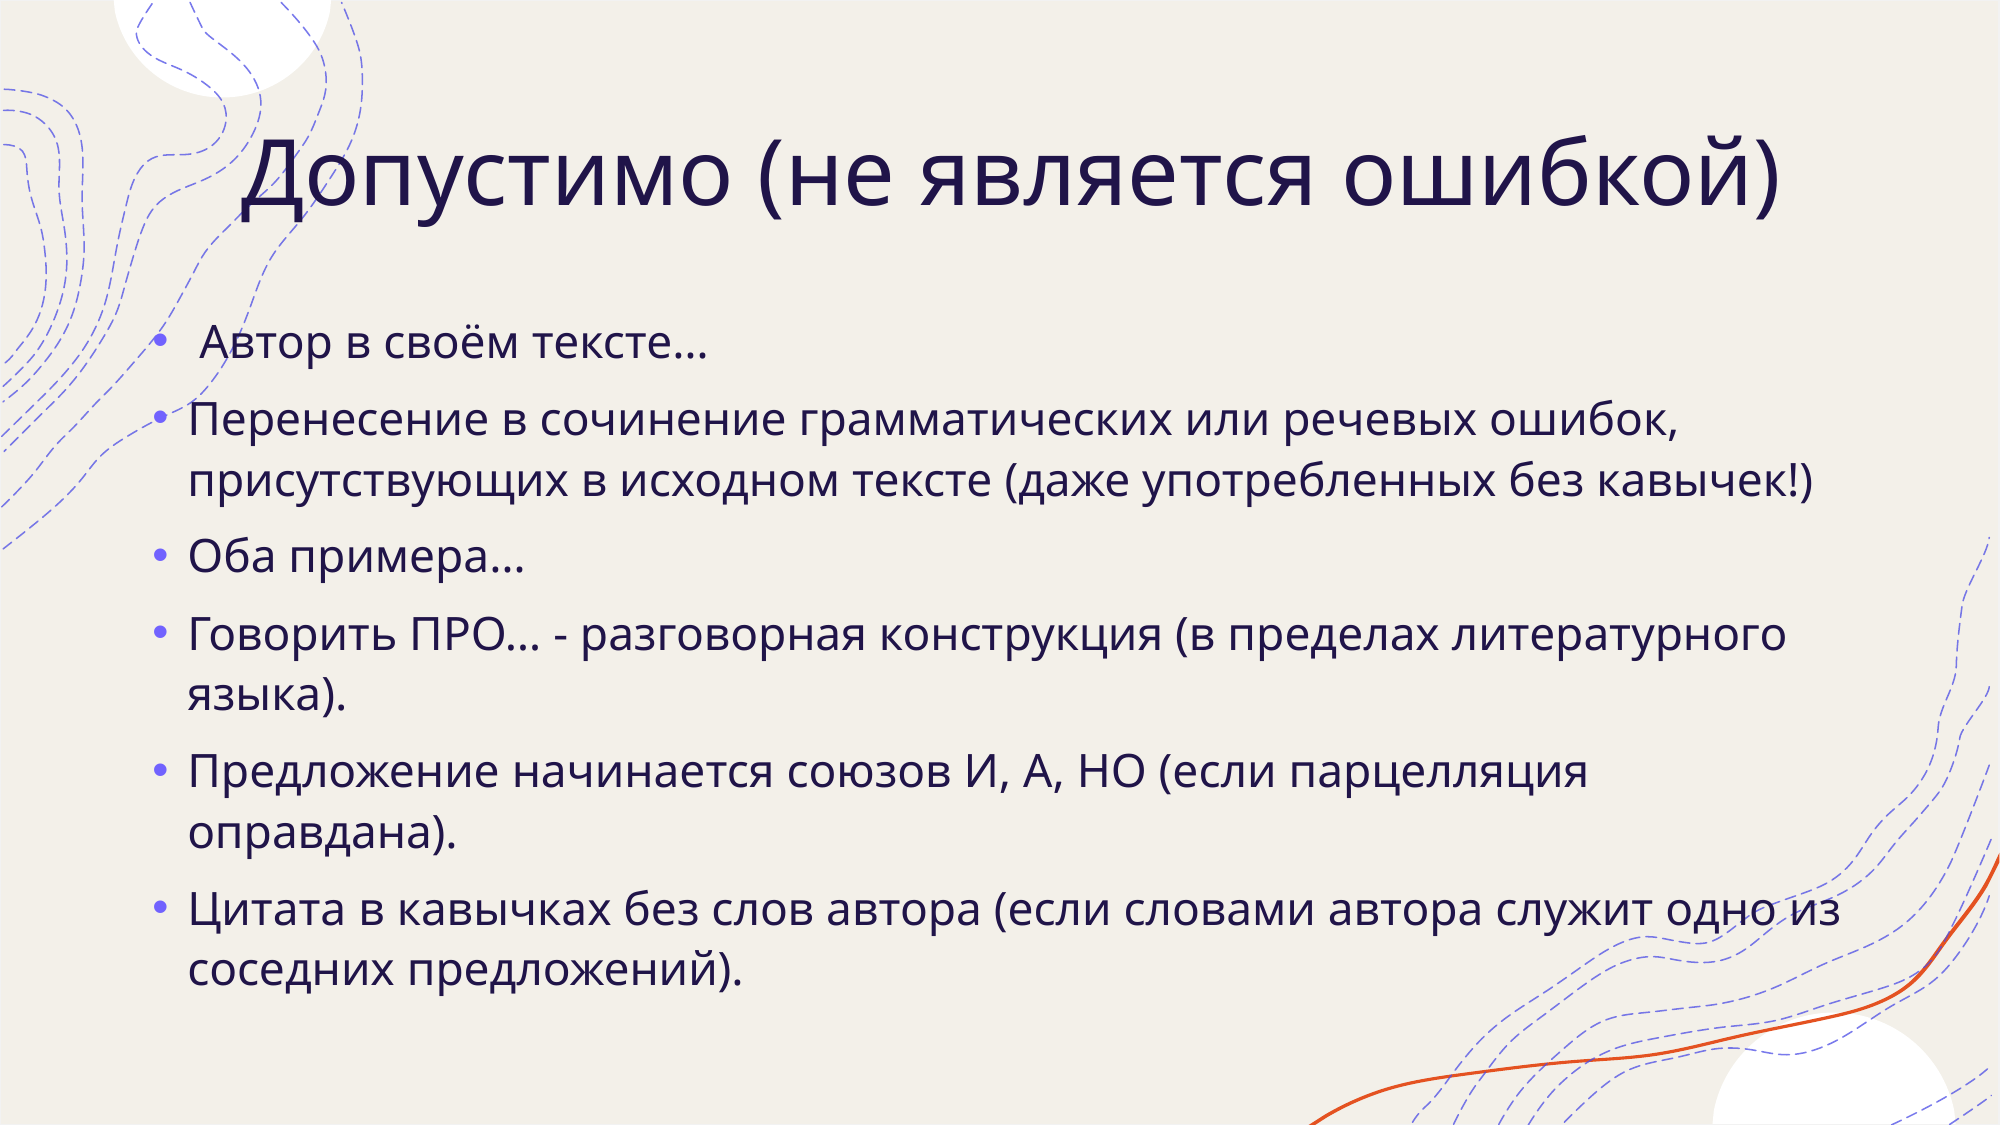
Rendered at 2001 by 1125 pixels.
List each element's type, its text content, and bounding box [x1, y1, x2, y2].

list Автор в своём тексте… Перенесение в сочинение грамматических или речевых ошибок, присутствующих в исходном тексте (даже употребленных без кавычек!) Оба примера… Говорить ПРО… - разговорная конструкция (в пределах литературного языка). Предложение начинается союзов И, А, НО (если парцелляция оправдана). Цитата в кавычках без слов автора (если словами автора служит одно из соседних предложений). [137, 299, 1863, 1014]
title Допустимо (не является ошибкой) [137, 59, 1863, 278]
